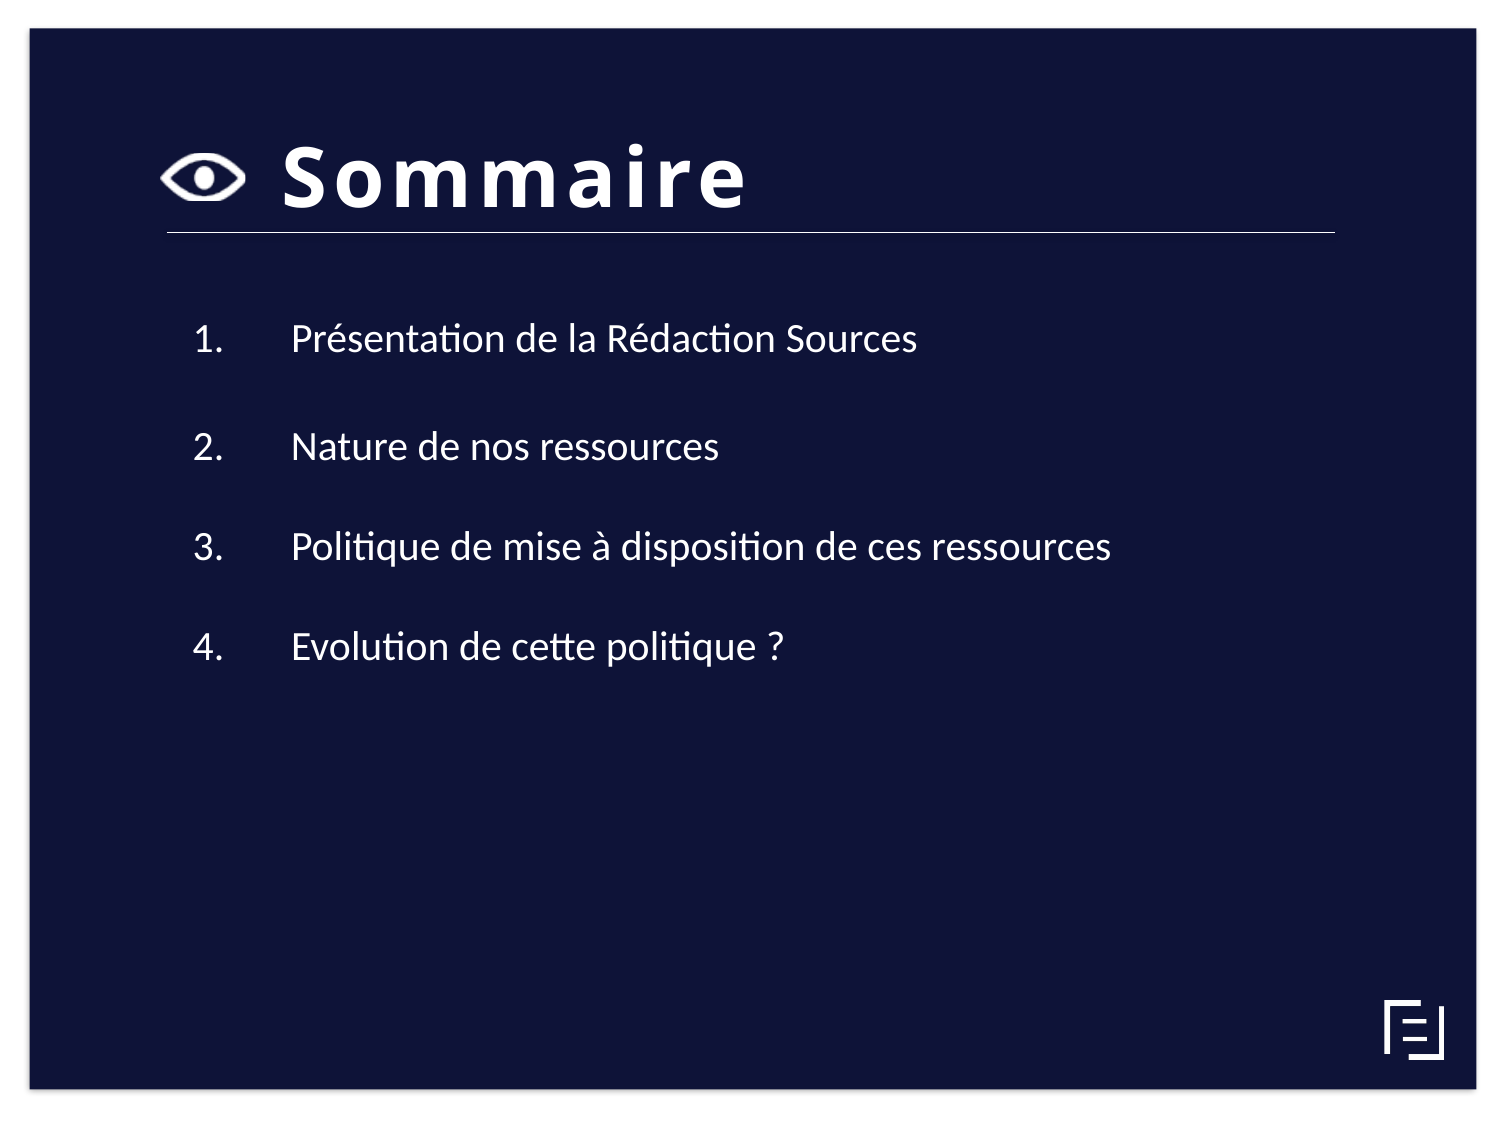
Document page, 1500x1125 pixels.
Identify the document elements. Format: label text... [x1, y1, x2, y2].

list 1. Présentation de la Rédaction Sources 2. Nature de nos ressources 3. Politique de mise à disposition de ces ressources 4. Evolution de cette politique ? [177, 303, 1367, 1059]
